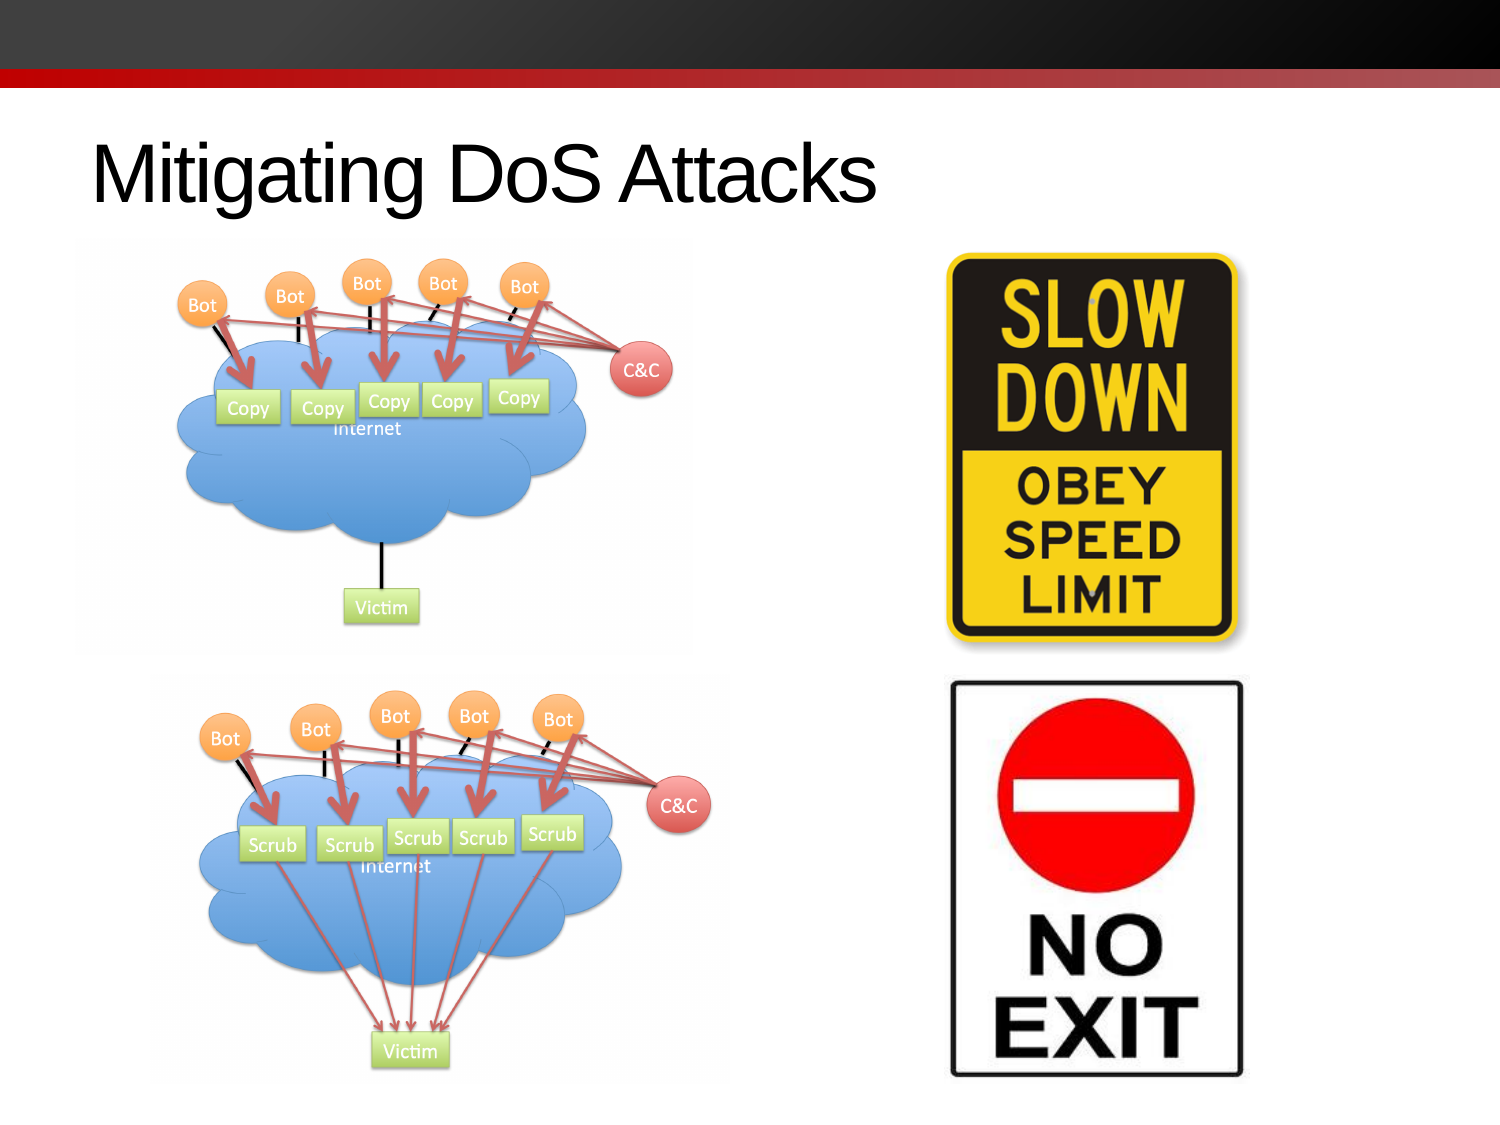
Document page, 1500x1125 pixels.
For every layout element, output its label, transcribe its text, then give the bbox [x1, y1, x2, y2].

title Mitigating DoS Attacks [75, 87, 1425, 250]
picture [75, 238, 693, 655]
picture [944, 250, 1251, 655]
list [944, 674, 1251, 1085]
picture [149, 674, 730, 1085]
